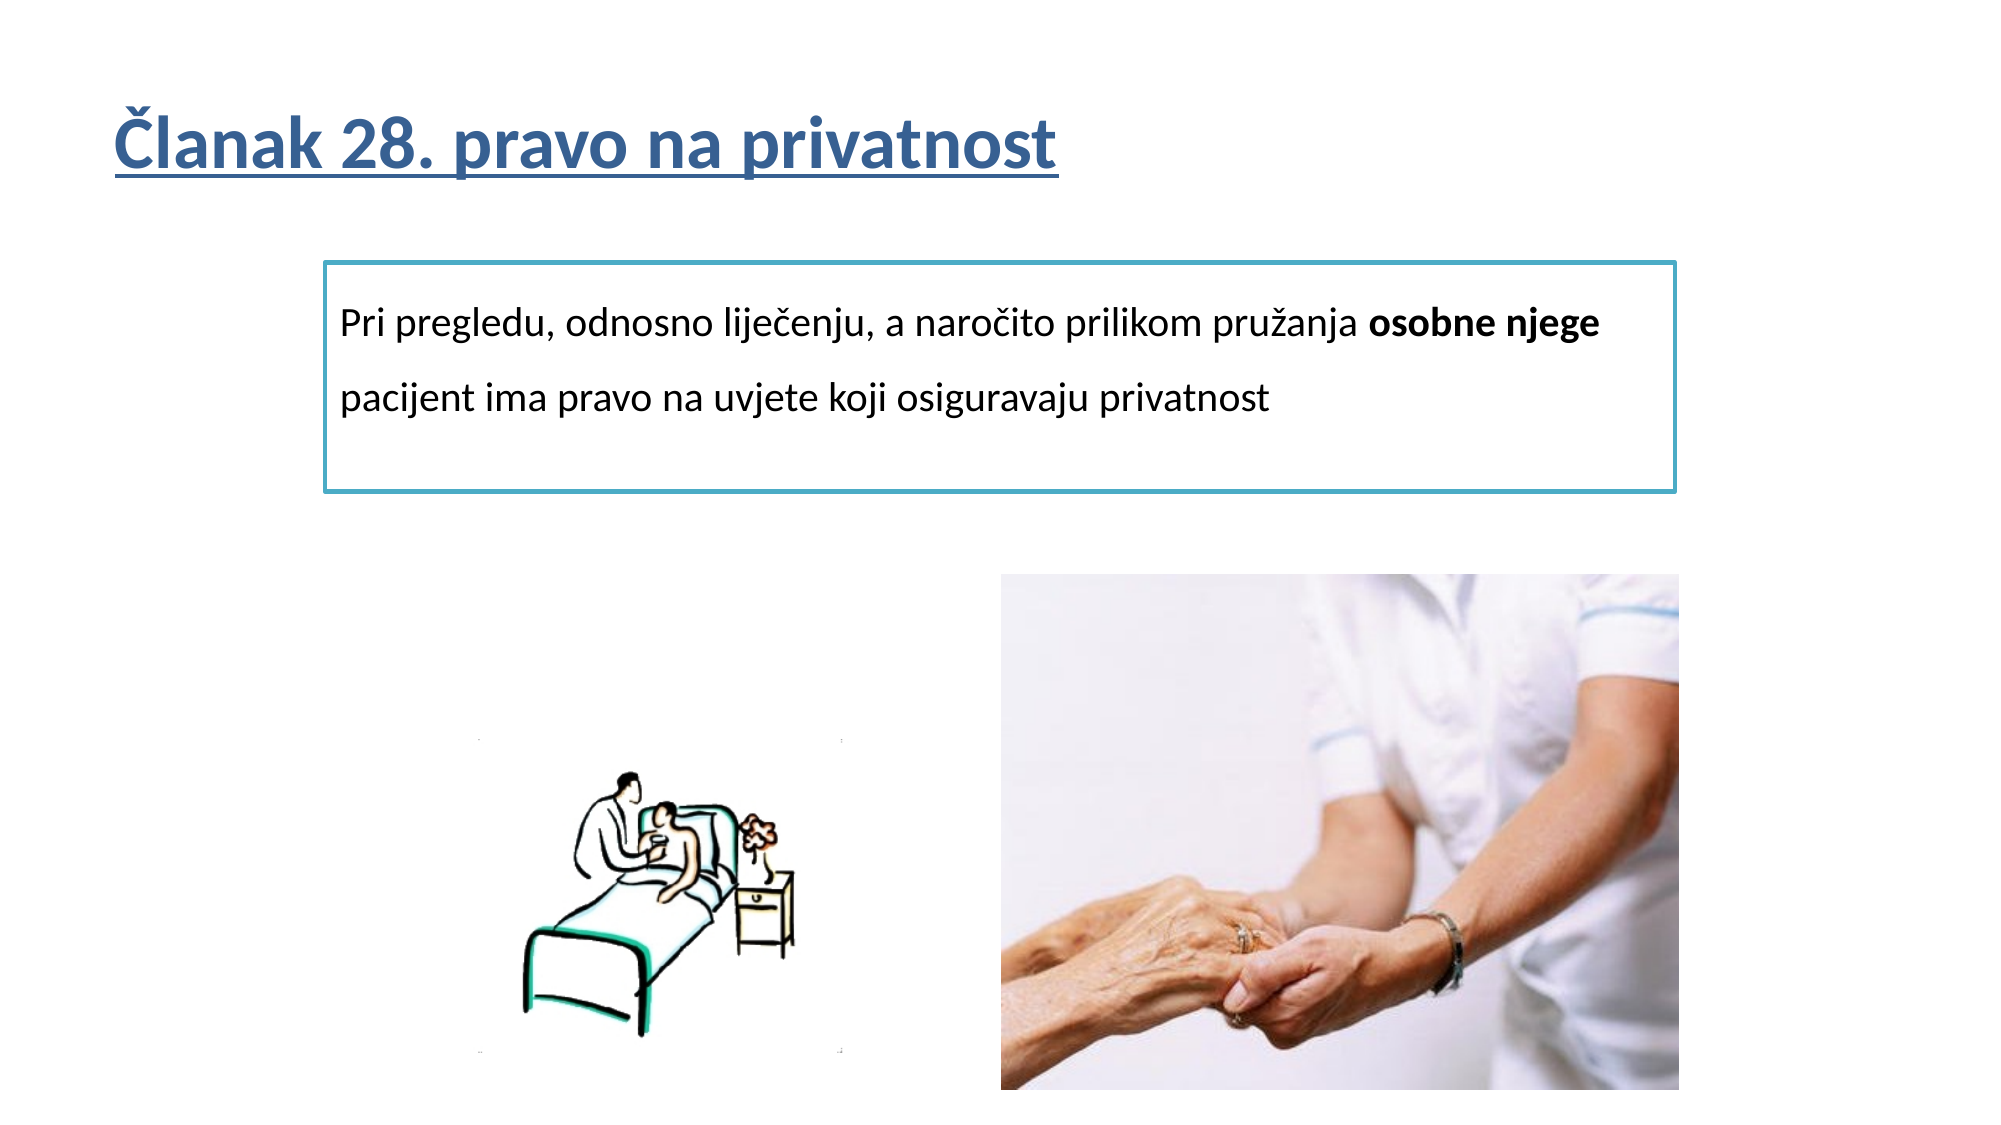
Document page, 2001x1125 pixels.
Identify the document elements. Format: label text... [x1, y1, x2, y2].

picture [325, 739, 998, 1053]
title Članak 28. pravo na privatnost [99, 45, 1900, 233]
picture [1001, 574, 1679, 1091]
list Pri pregledu, odnosno liječenju, a naročito prilikom pružanja osobne njege pacijent ima pravo na uvjete koji osiguravaju privatnost [323, 260, 1677, 494]
